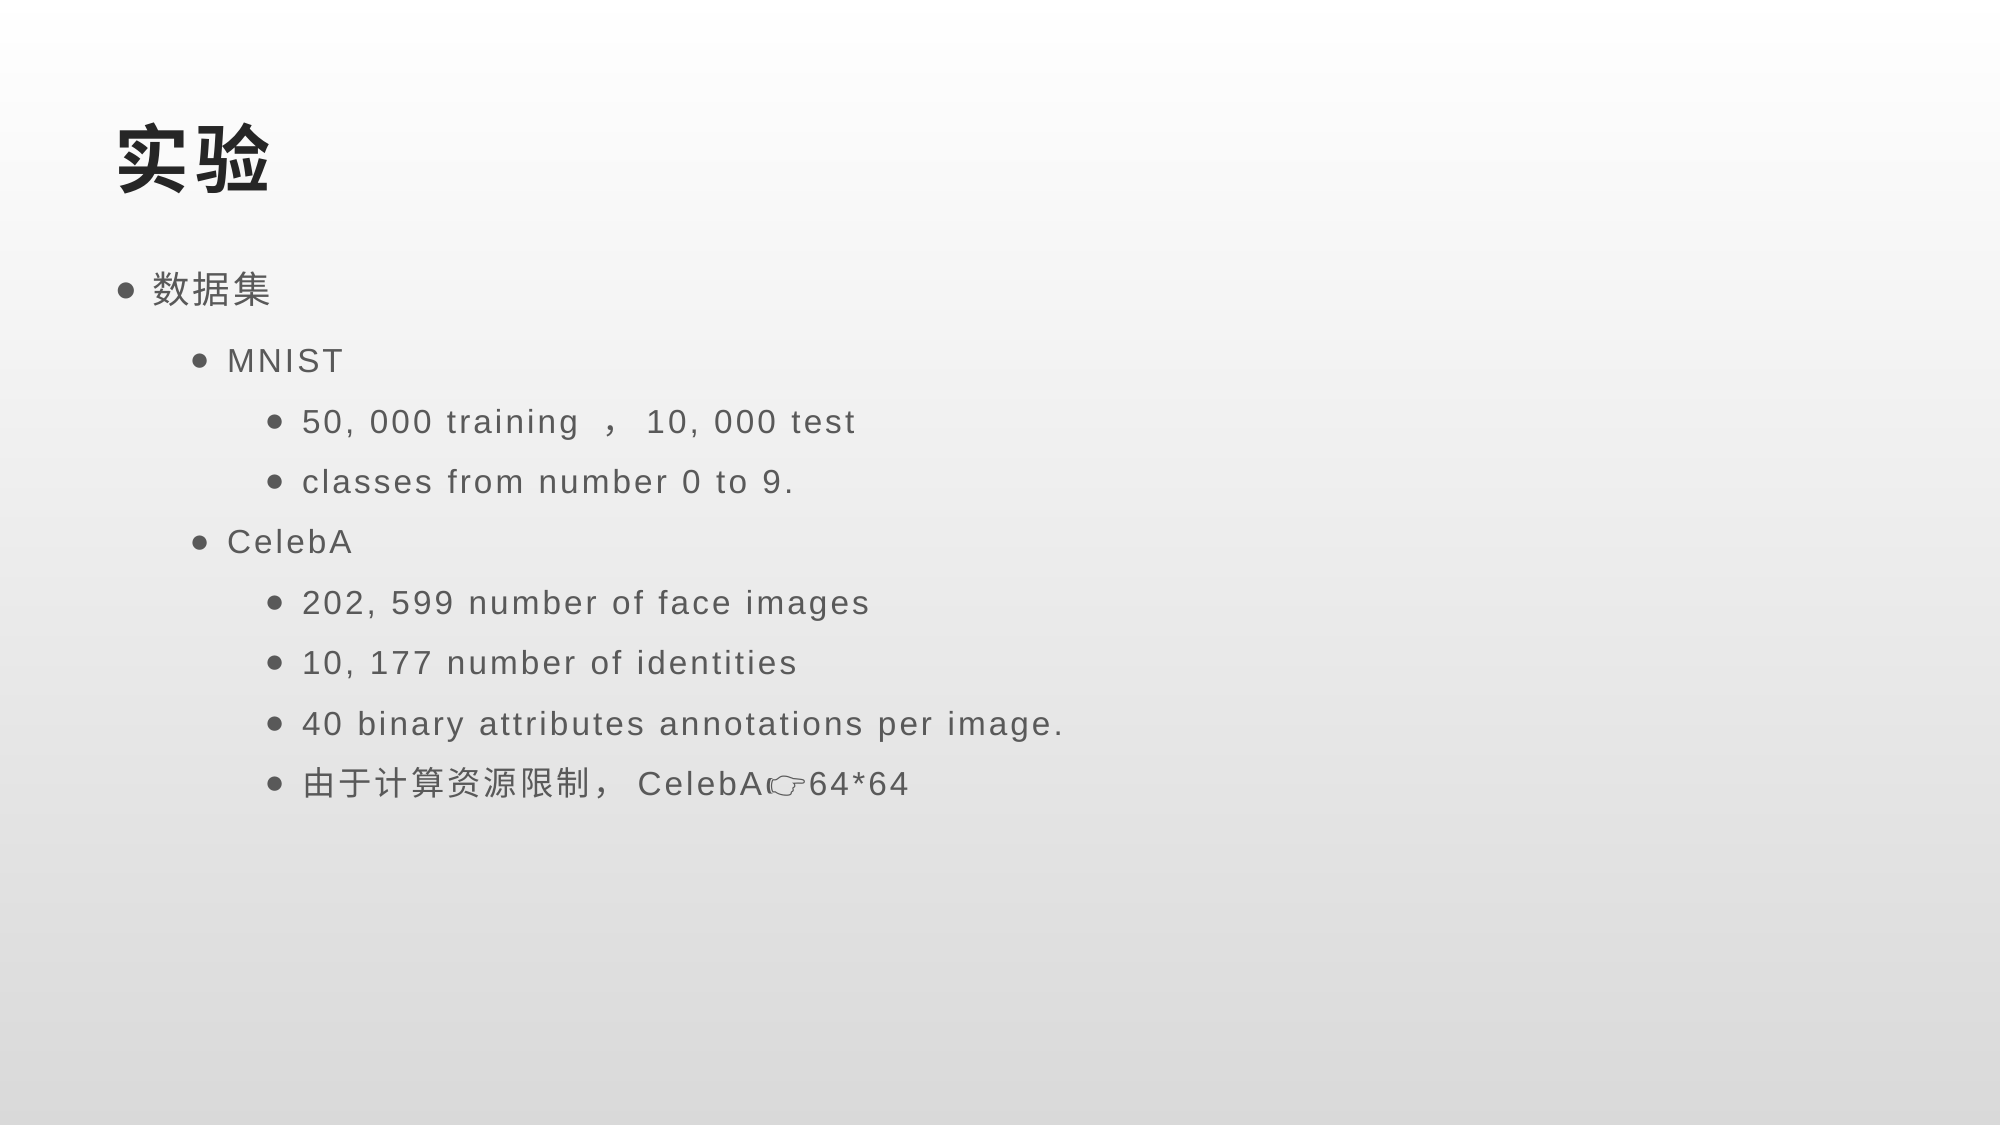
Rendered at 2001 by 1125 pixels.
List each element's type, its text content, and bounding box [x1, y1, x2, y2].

list 数据集 MNIST 50, 000 training ，10, 000 test classes from number 0 to 9. CelebA 202, 599 number of face images 10, 177 number of identities 40 binary attributes annotations per image. 由于计算资源限制，CelebA👉64*64 [99, 244, 1900, 1026]
title 实验 [99, 99, 1900, 216]
